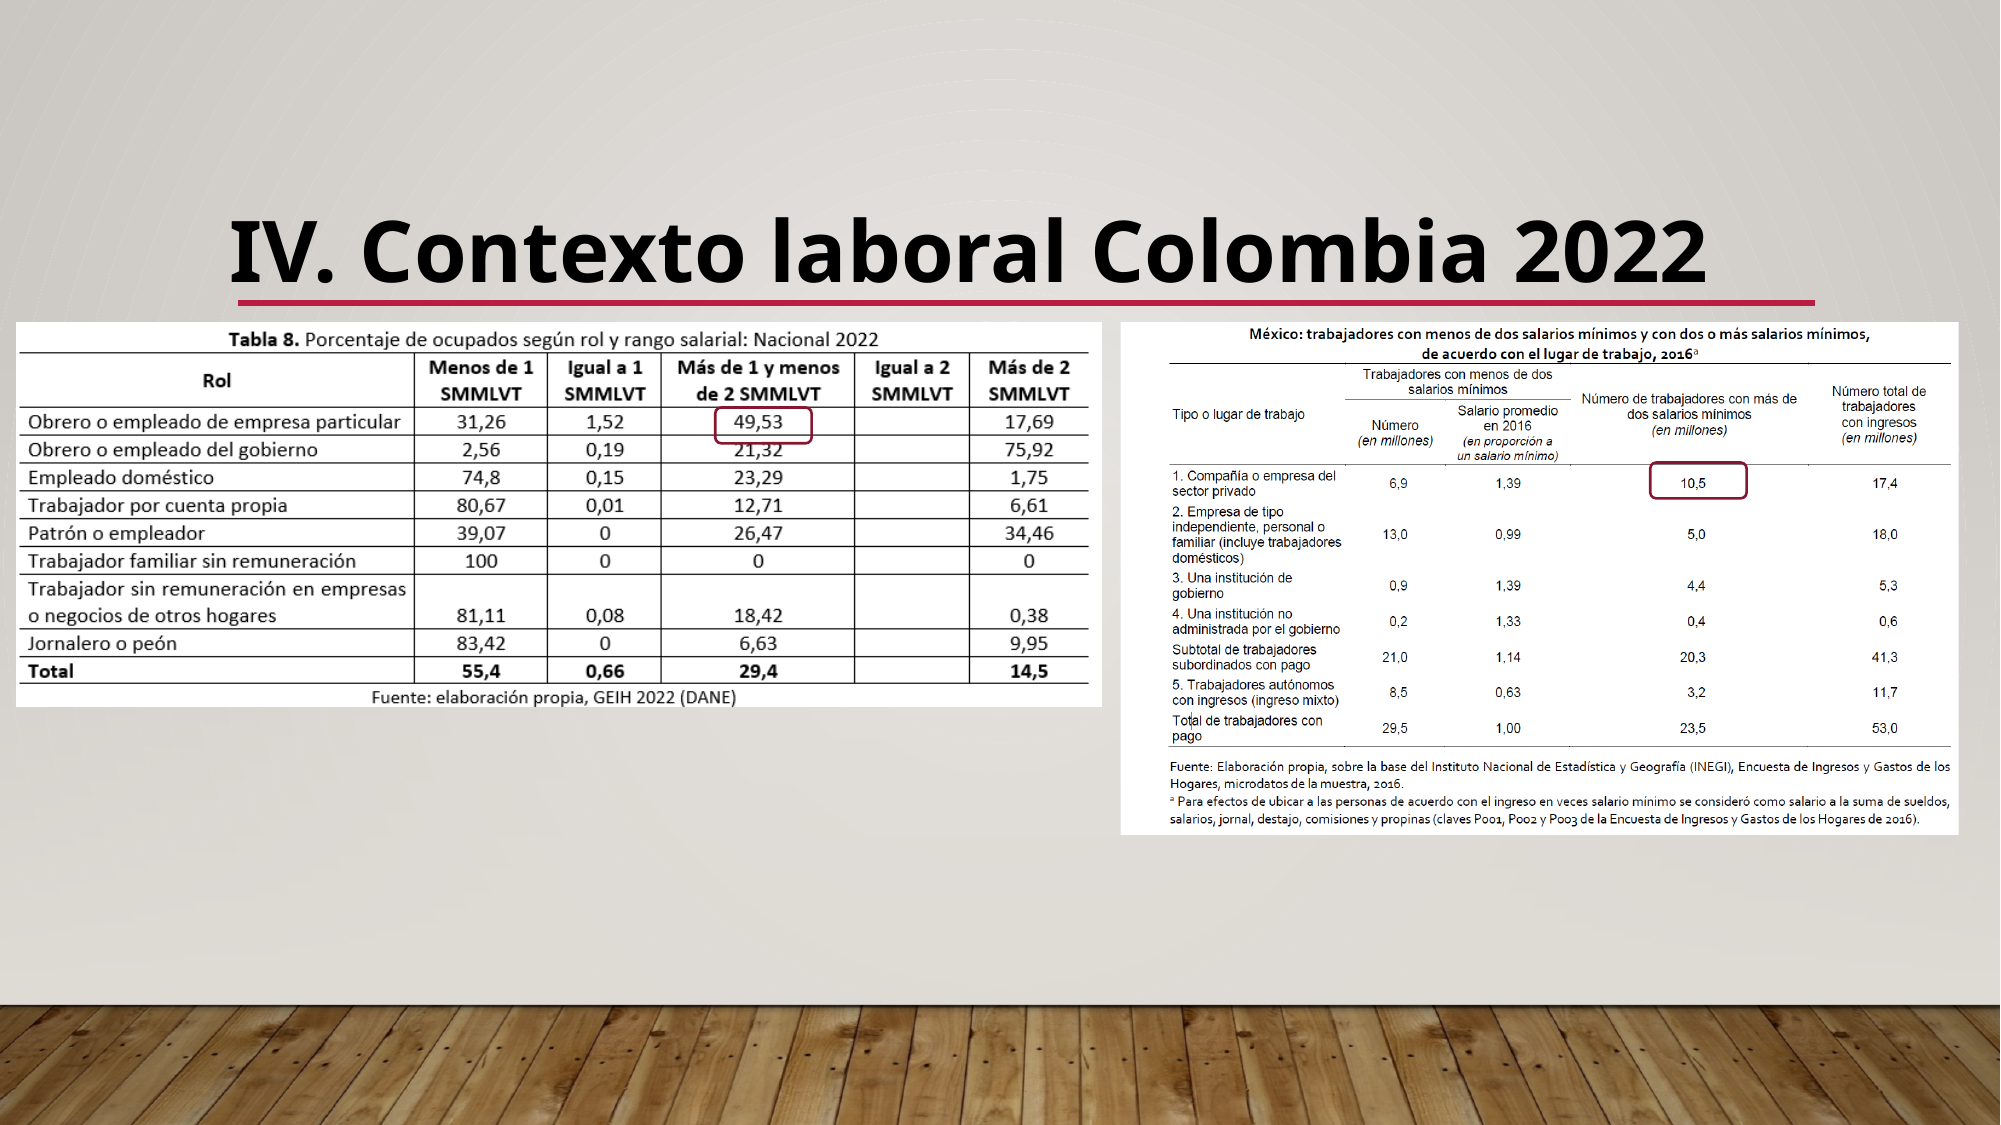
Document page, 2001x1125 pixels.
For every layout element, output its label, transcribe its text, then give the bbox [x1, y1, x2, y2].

picture [1120, 322, 1959, 835]
text_box IV. Contexto laboral Colombia 2022 [214, 201, 2000, 309]
picture [0, 1005, 2000, 1125]
picture [16, 322, 1103, 707]
